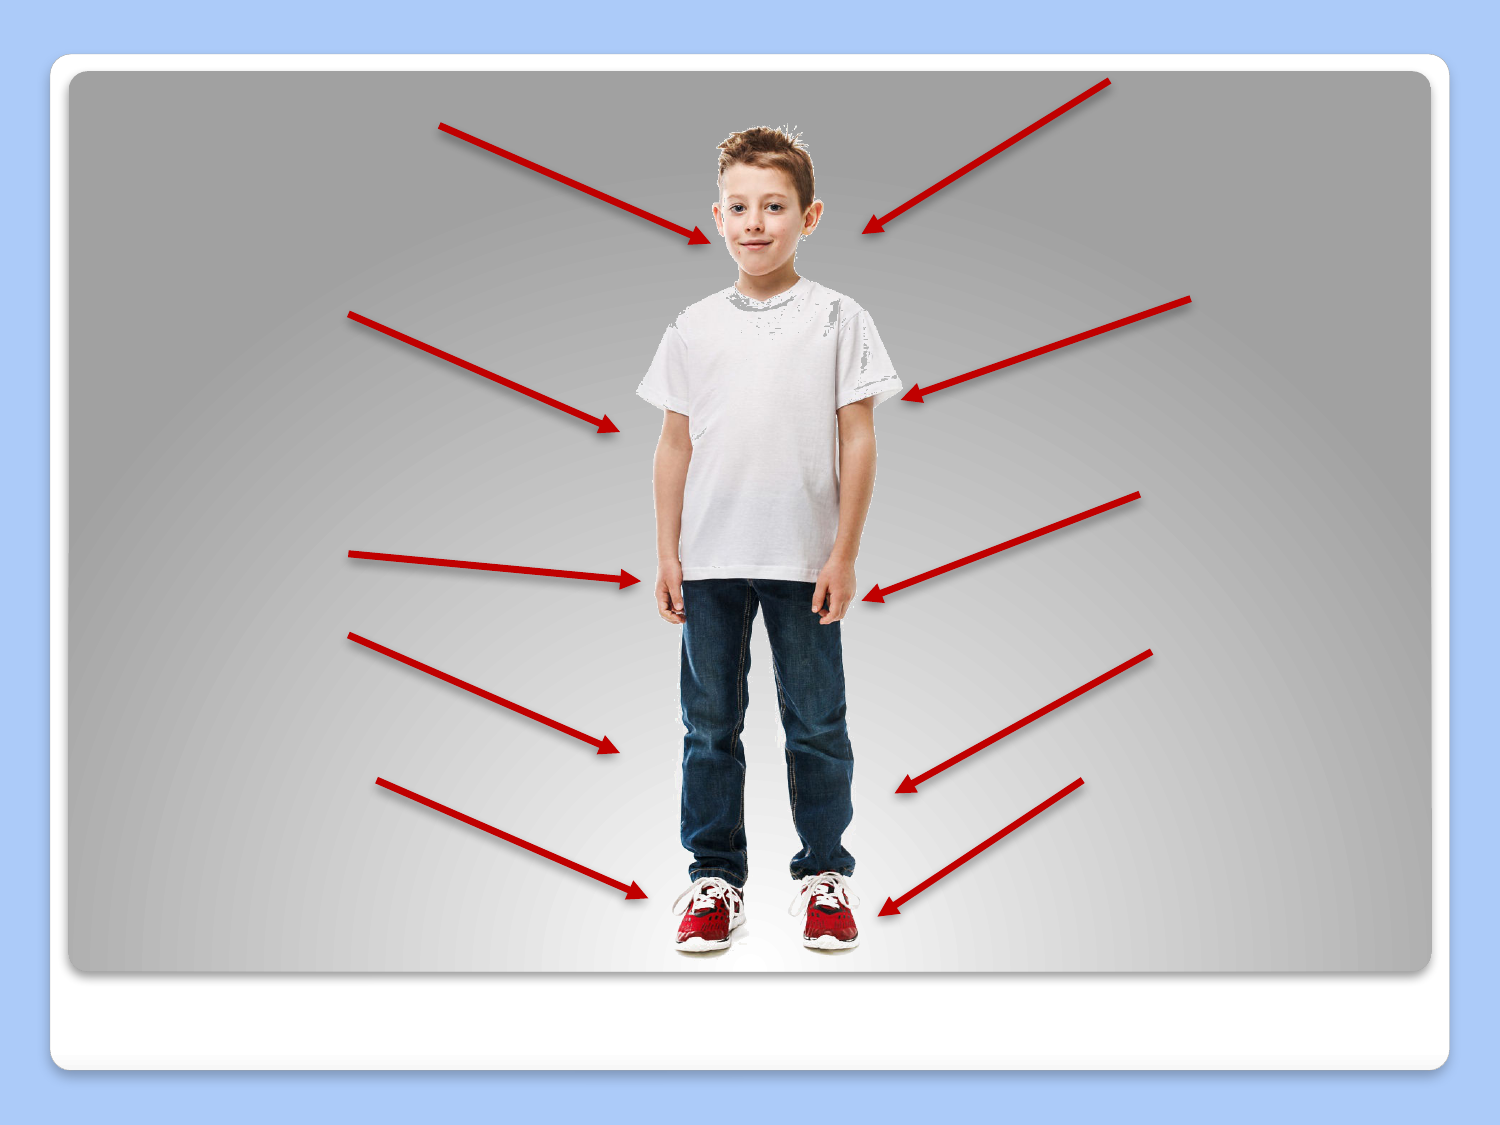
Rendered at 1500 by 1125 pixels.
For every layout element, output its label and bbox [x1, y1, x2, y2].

text_box [861, 493, 1140, 601]
text_box [861, 80, 1110, 235]
text_box [348, 634, 621, 754]
text_box [438, 125, 712, 244]
text_box [348, 313, 621, 433]
list [431, 101, 1076, 974]
text_box [348, 553, 642, 582]
text_box [877, 779, 1083, 917]
text_box [894, 651, 1152, 794]
text_box [376, 779, 649, 899]
text_box [900, 298, 1191, 401]
